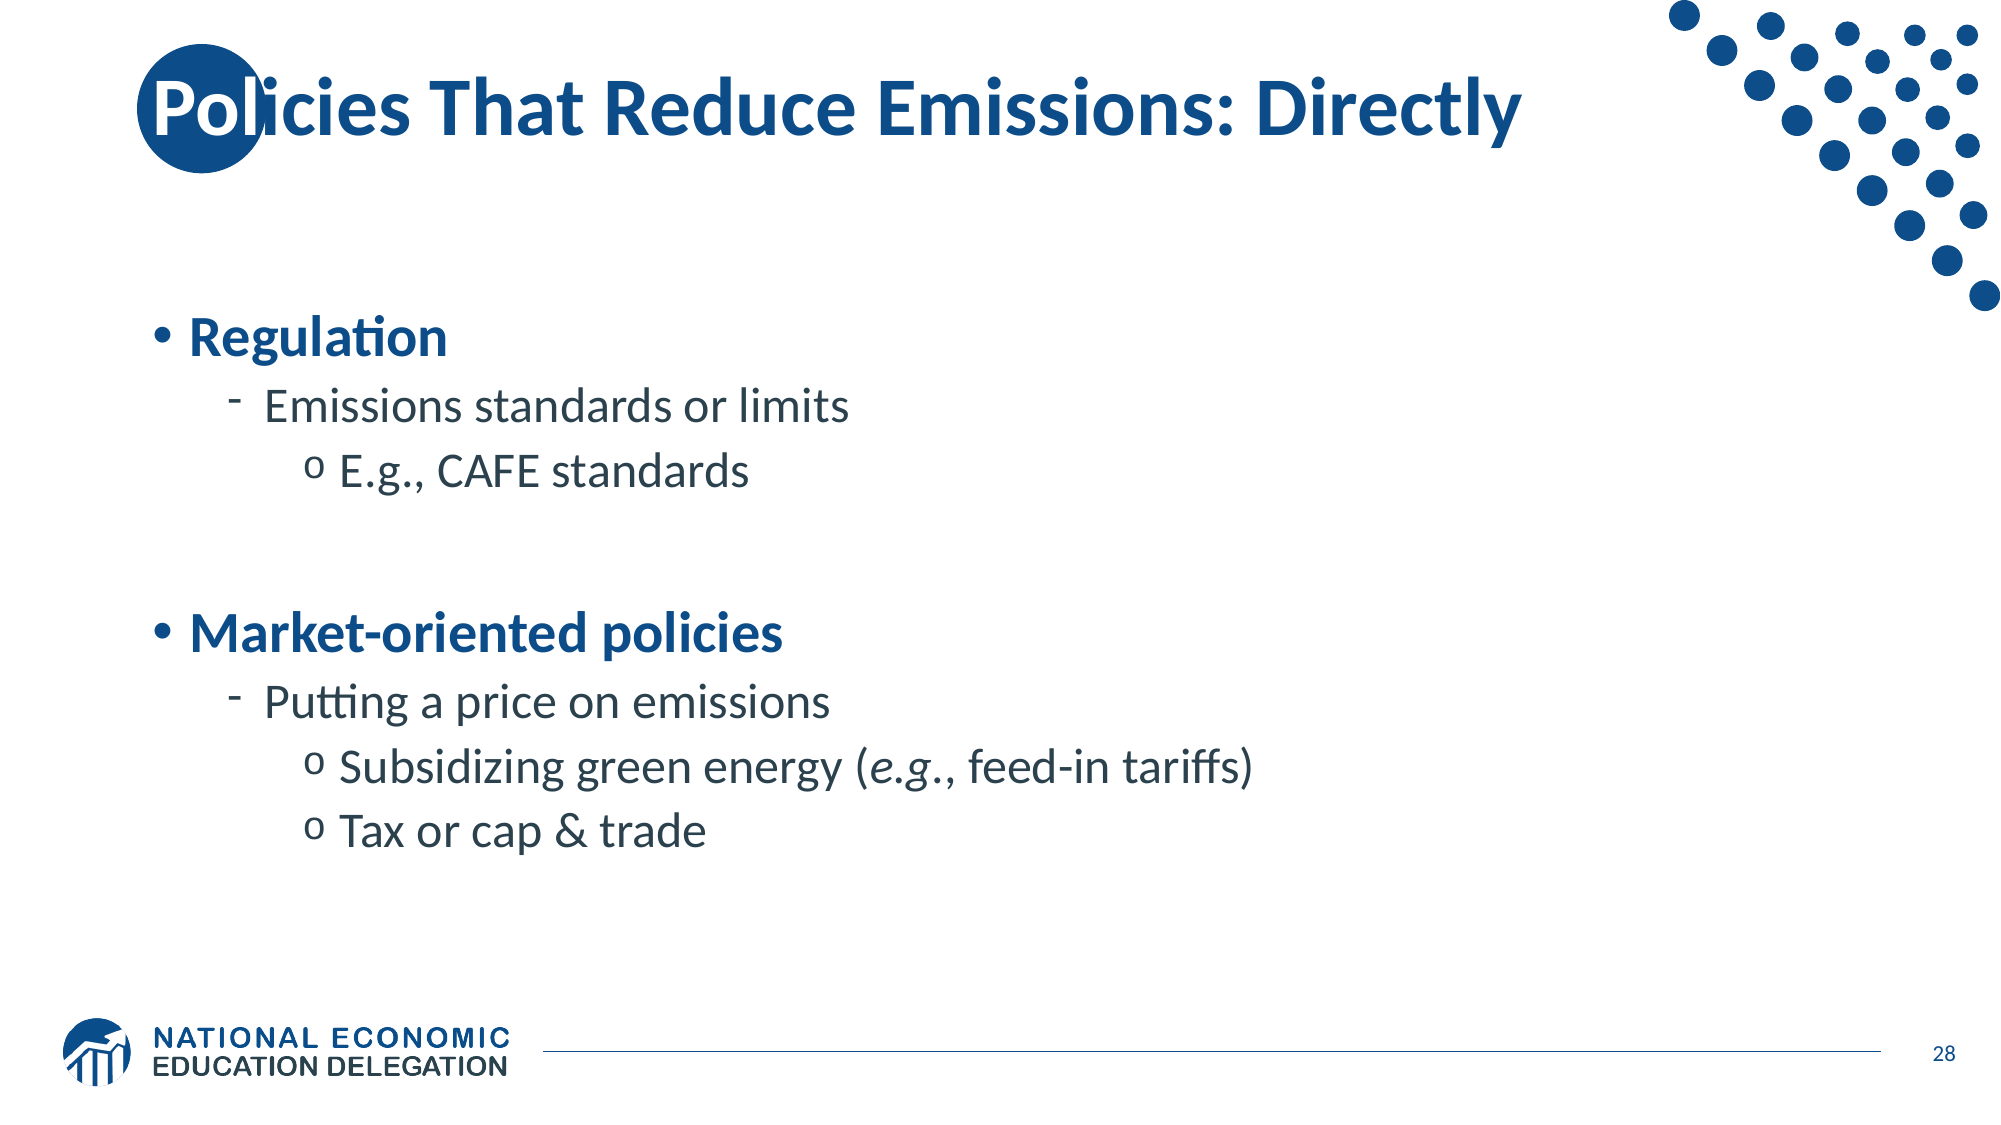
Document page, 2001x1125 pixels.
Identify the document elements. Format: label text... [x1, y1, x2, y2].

picture [55, 1013, 520, 1091]
slide_number 28 [1521, 1022, 1972, 1082]
list Regulation Emissions standards or limits E.g., CAFE standards Market-oriented policies Putting a price on emissions Subsidizing green energy (e.g., feed-in tariffs) Tax or cap & trade [137, 257, 1863, 972]
title Policies That Reduce Emissions: Directly [137, 0, 1863, 218]
